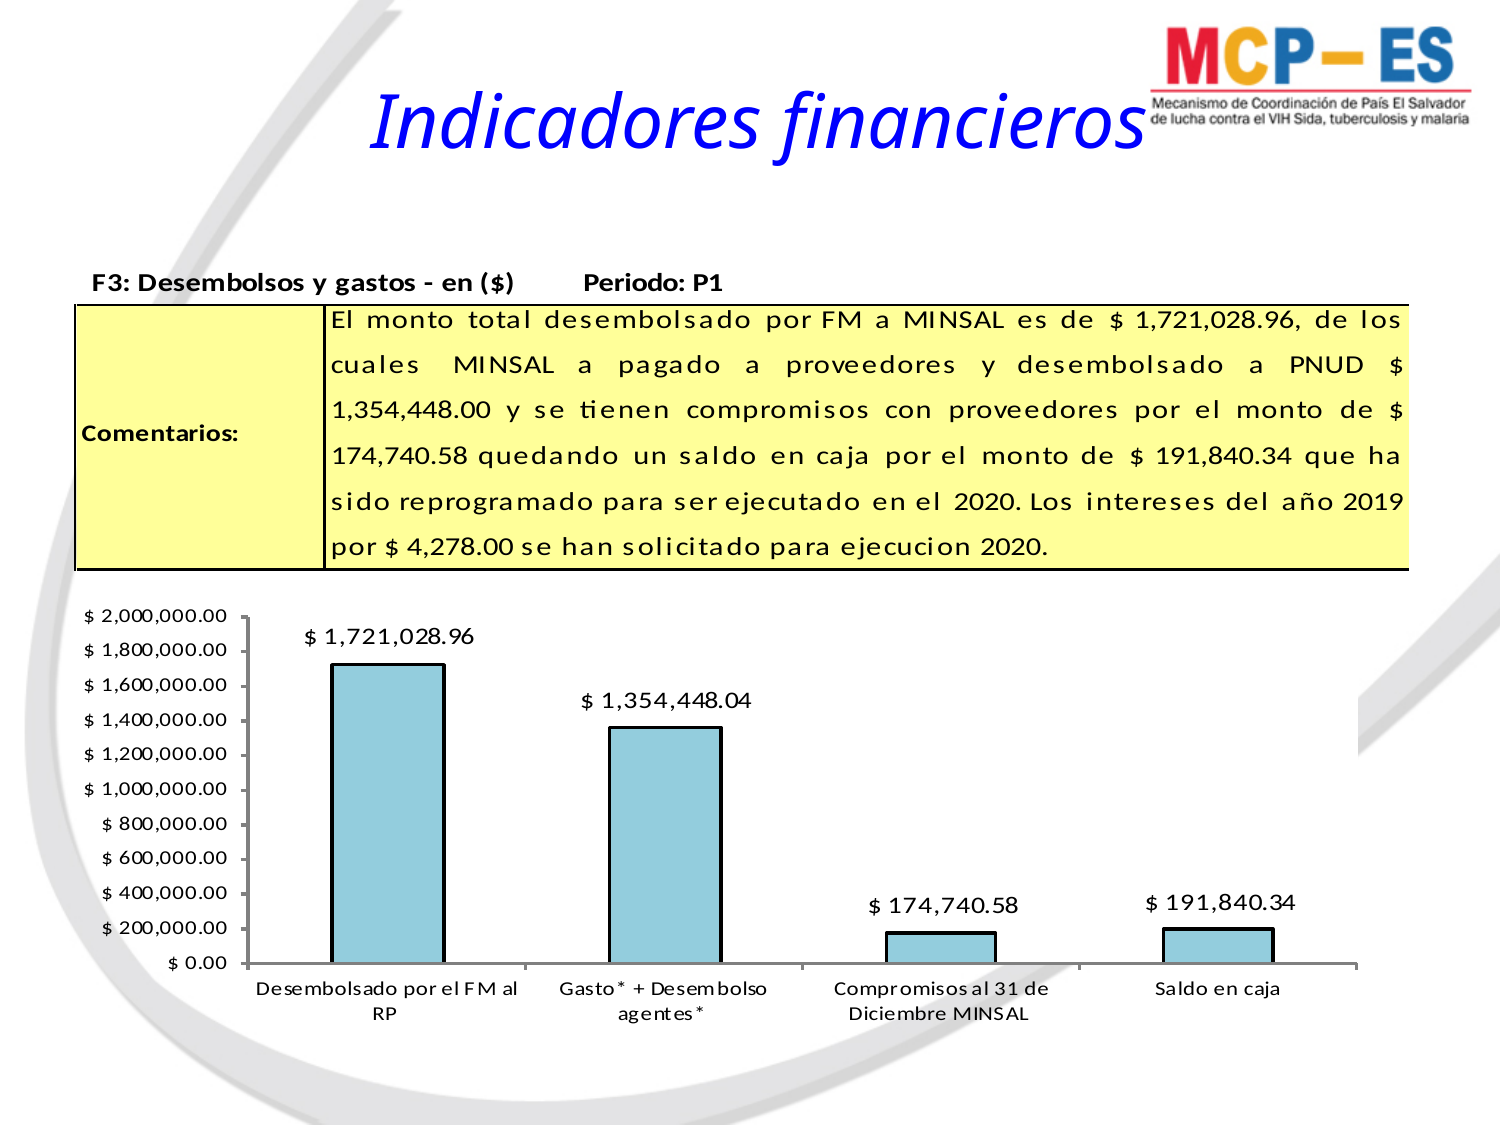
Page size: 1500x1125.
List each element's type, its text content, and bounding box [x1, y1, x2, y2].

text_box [73, 260, 1412, 1048]
text_box [135, 200, 1341, 208]
title Indicadores financieros [100, 37, 1438, 200]
picture [0, 0, 1500, 1125]
text_box [135, 208, 1424, 314]
